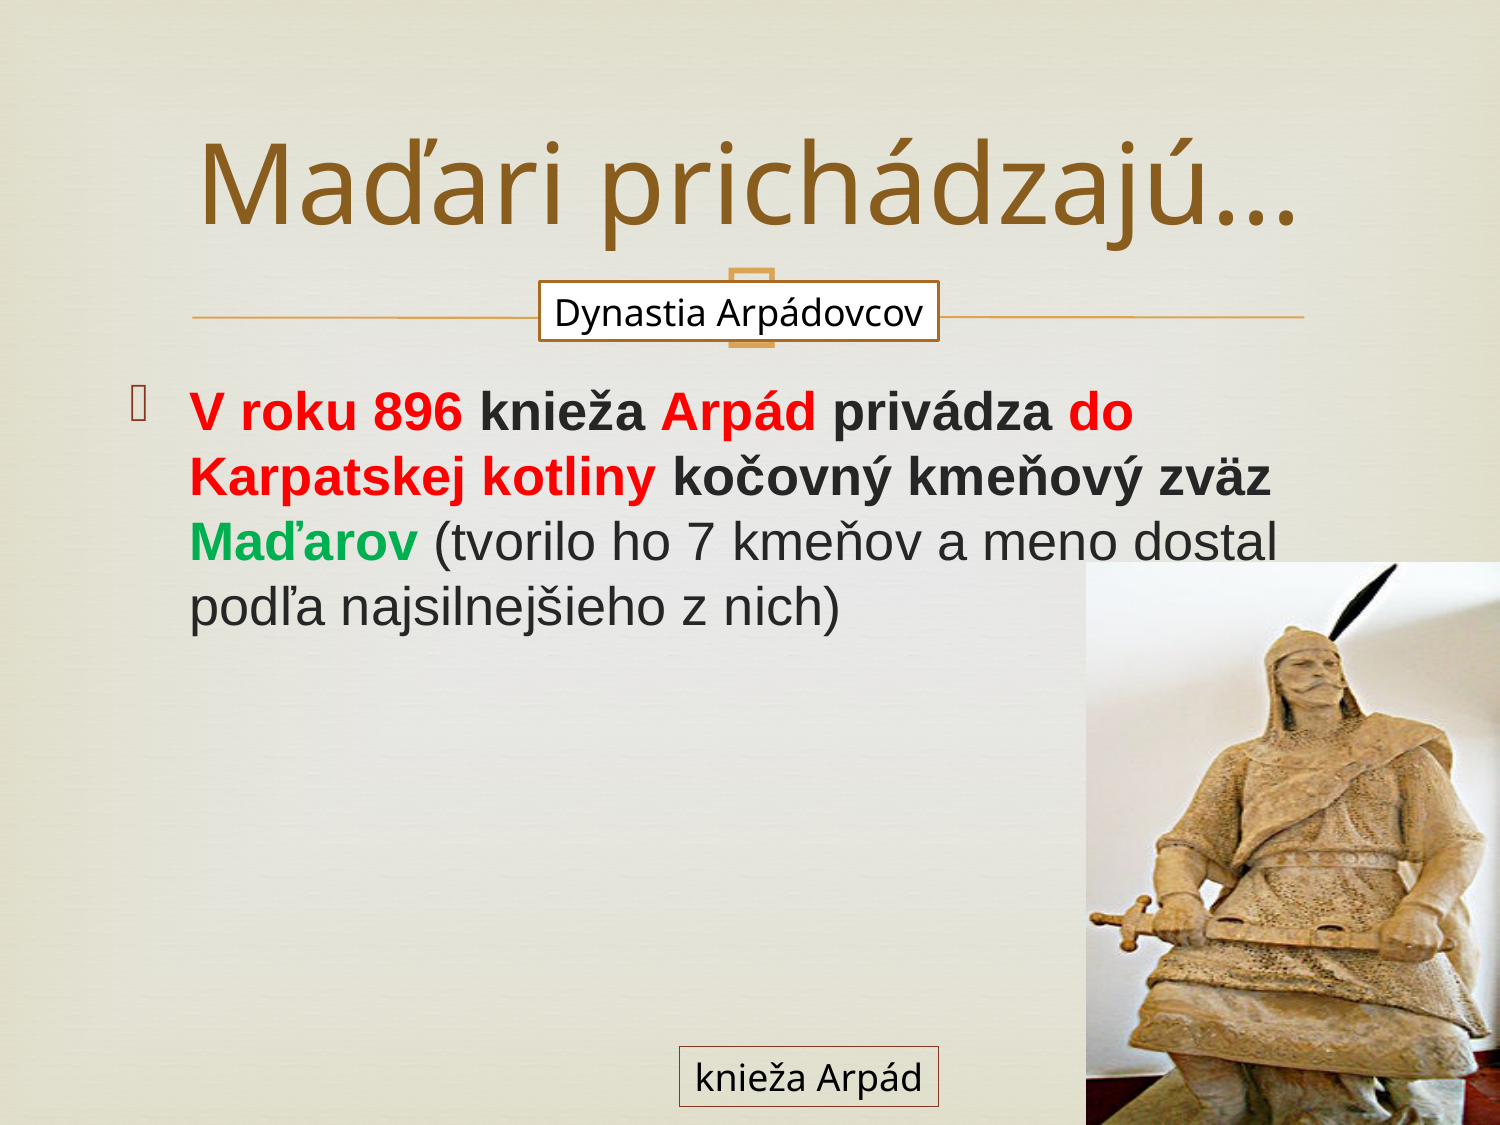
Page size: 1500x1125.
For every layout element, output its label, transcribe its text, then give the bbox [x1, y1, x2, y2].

picture [1086, 561, 1500, 1125]
list V roku 896 knieža Arpád privádza do Karpatskej kotliny kočovný kmeňový zväz Maďarov (tvorilo ho 7 kmeňov a meno dostal podľa najsilnejšieho z nich) [114, 368, 1386, 1005]
text_box knieža Arpád [679, 1046, 939, 1107]
title Maďari prichádzajú... [112, 93, 1386, 267]
text_box Dynastia Arpádovcov [538, 280, 940, 342]
